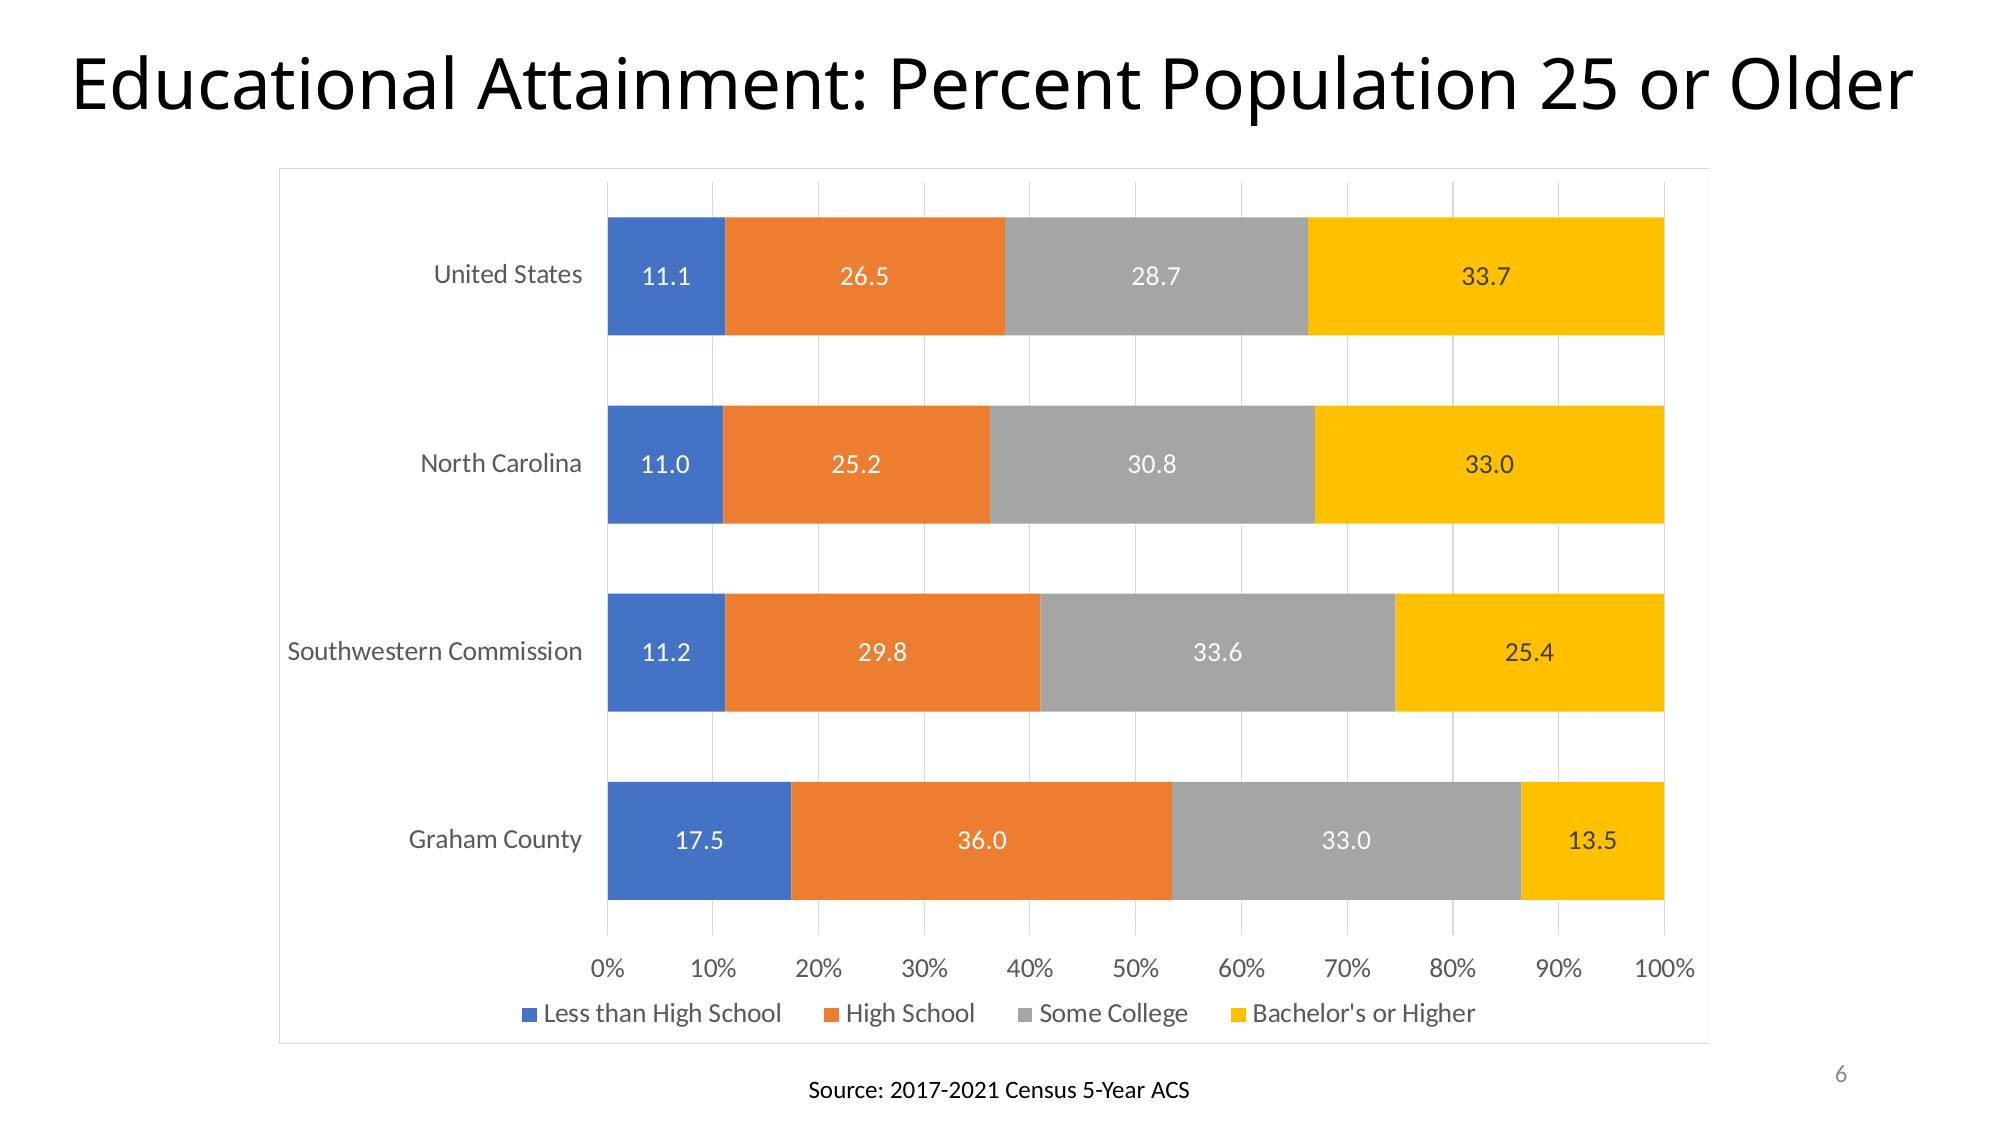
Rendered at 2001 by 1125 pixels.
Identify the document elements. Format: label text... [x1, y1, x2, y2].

slide_number 6 [1412, 1042, 1863, 1103]
title Educational Attainment: Percent Population 25 or Older [24, 5, 1963, 169]
text_box Source: 2017-2021 Census 5-Year ACS [793, 1065, 1207, 1111]
picture [278, 166, 1710, 1044]
